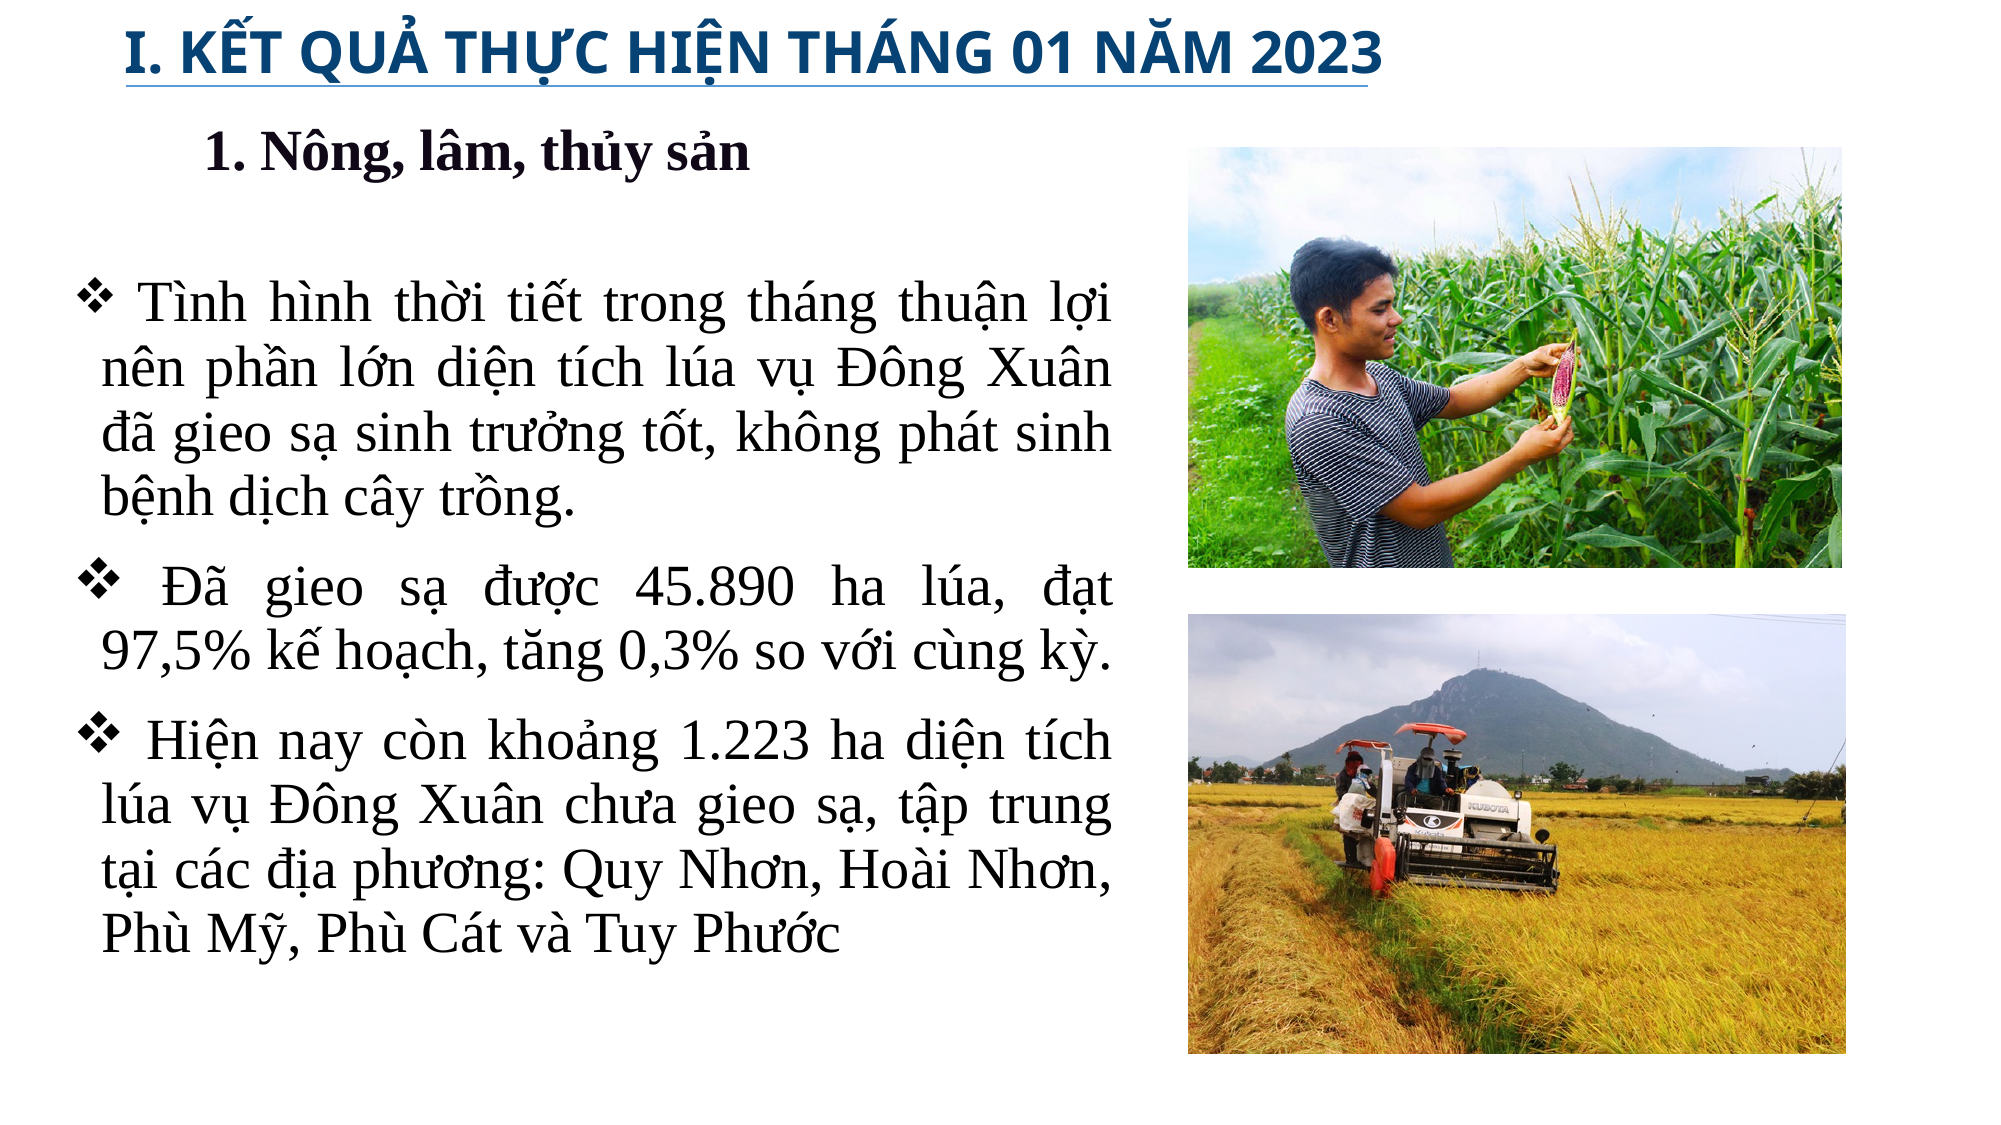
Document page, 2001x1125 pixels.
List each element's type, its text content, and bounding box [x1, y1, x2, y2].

picture [1187, 147, 1842, 568]
table_header Tình hình thời tiết trong tháng thuận lợi nên phần lớn diện tích lúa vụ Đông Xuân đã gieo sạ sinh trưởng tốt, không phát sinh bệnh dịch cây trồng. Đã gieo sạ được 45.890 ha lúa, đạt 97,5% kế hoạch, tăng 0,3% so với cùng kỳ. Hiện nay còn khoảng 1.223 ha diện tích lúa vụ Đông Xuân chưa gieo sạ, tập trung tại các địa phương: Quy Nhơn, Hoài Nhơn, Phù Mỹ, Phù Cát và Tuy Phước [58, 203, 1128, 1032]
text_box 1. Nông, lâm, thủy sản [186, 104, 766, 190]
picture [1187, 614, 1846, 1054]
text_box I. KẾT QUẢ THỰC HIỆN THÁNG 01 NĂM 2023 [109, 7, 1955, 101]
